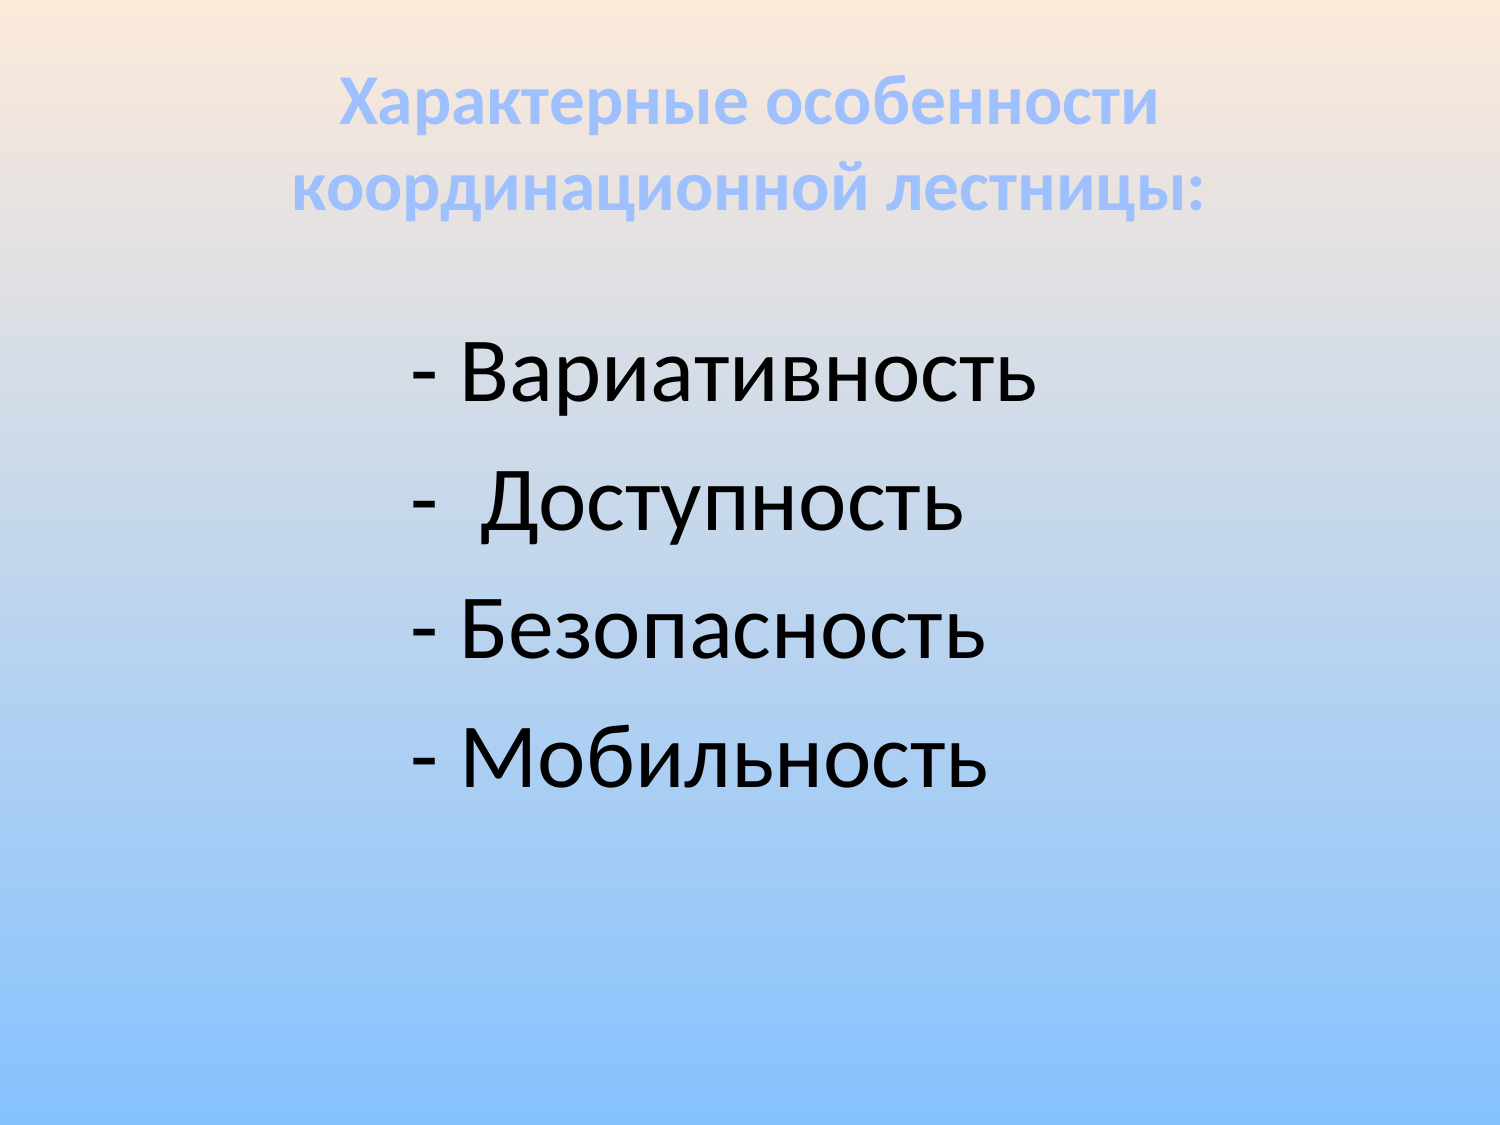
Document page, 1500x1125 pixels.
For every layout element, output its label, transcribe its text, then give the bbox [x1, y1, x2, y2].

list - Вариативность - Доступность - Безопасность - Мобильность [395, 302, 1247, 1046]
title Характерные особенности координационной лестницы: [75, 45, 1425, 233]
